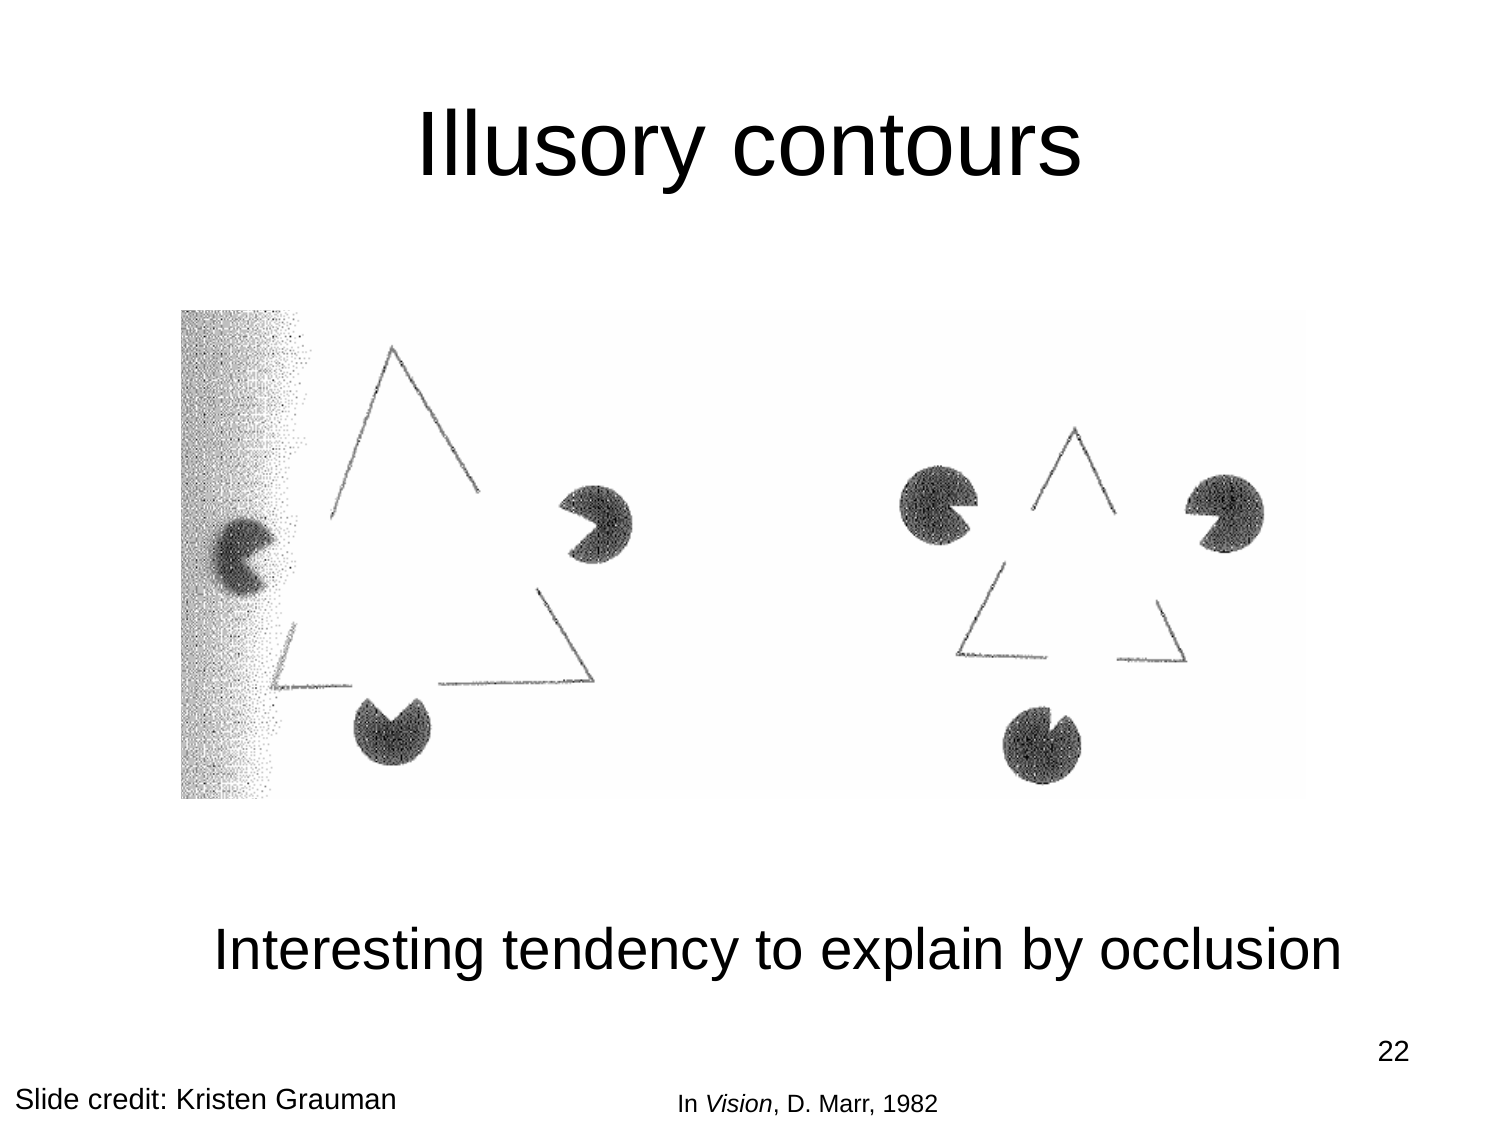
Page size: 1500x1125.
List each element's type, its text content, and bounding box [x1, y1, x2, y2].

picture [180, 310, 1307, 799]
slide_number 22 [1074, 1024, 1426, 1103]
title Illusory contours [74, 44, 1426, 233]
text_box Slide credit: Kristen Grauman [0, 1073, 975, 1123]
text_box Interesting tendency to explain by occlusion [198, 903, 1500, 989]
text_box In Vision, D. Marr, 1982 [662, 1079, 1500, 1125]
